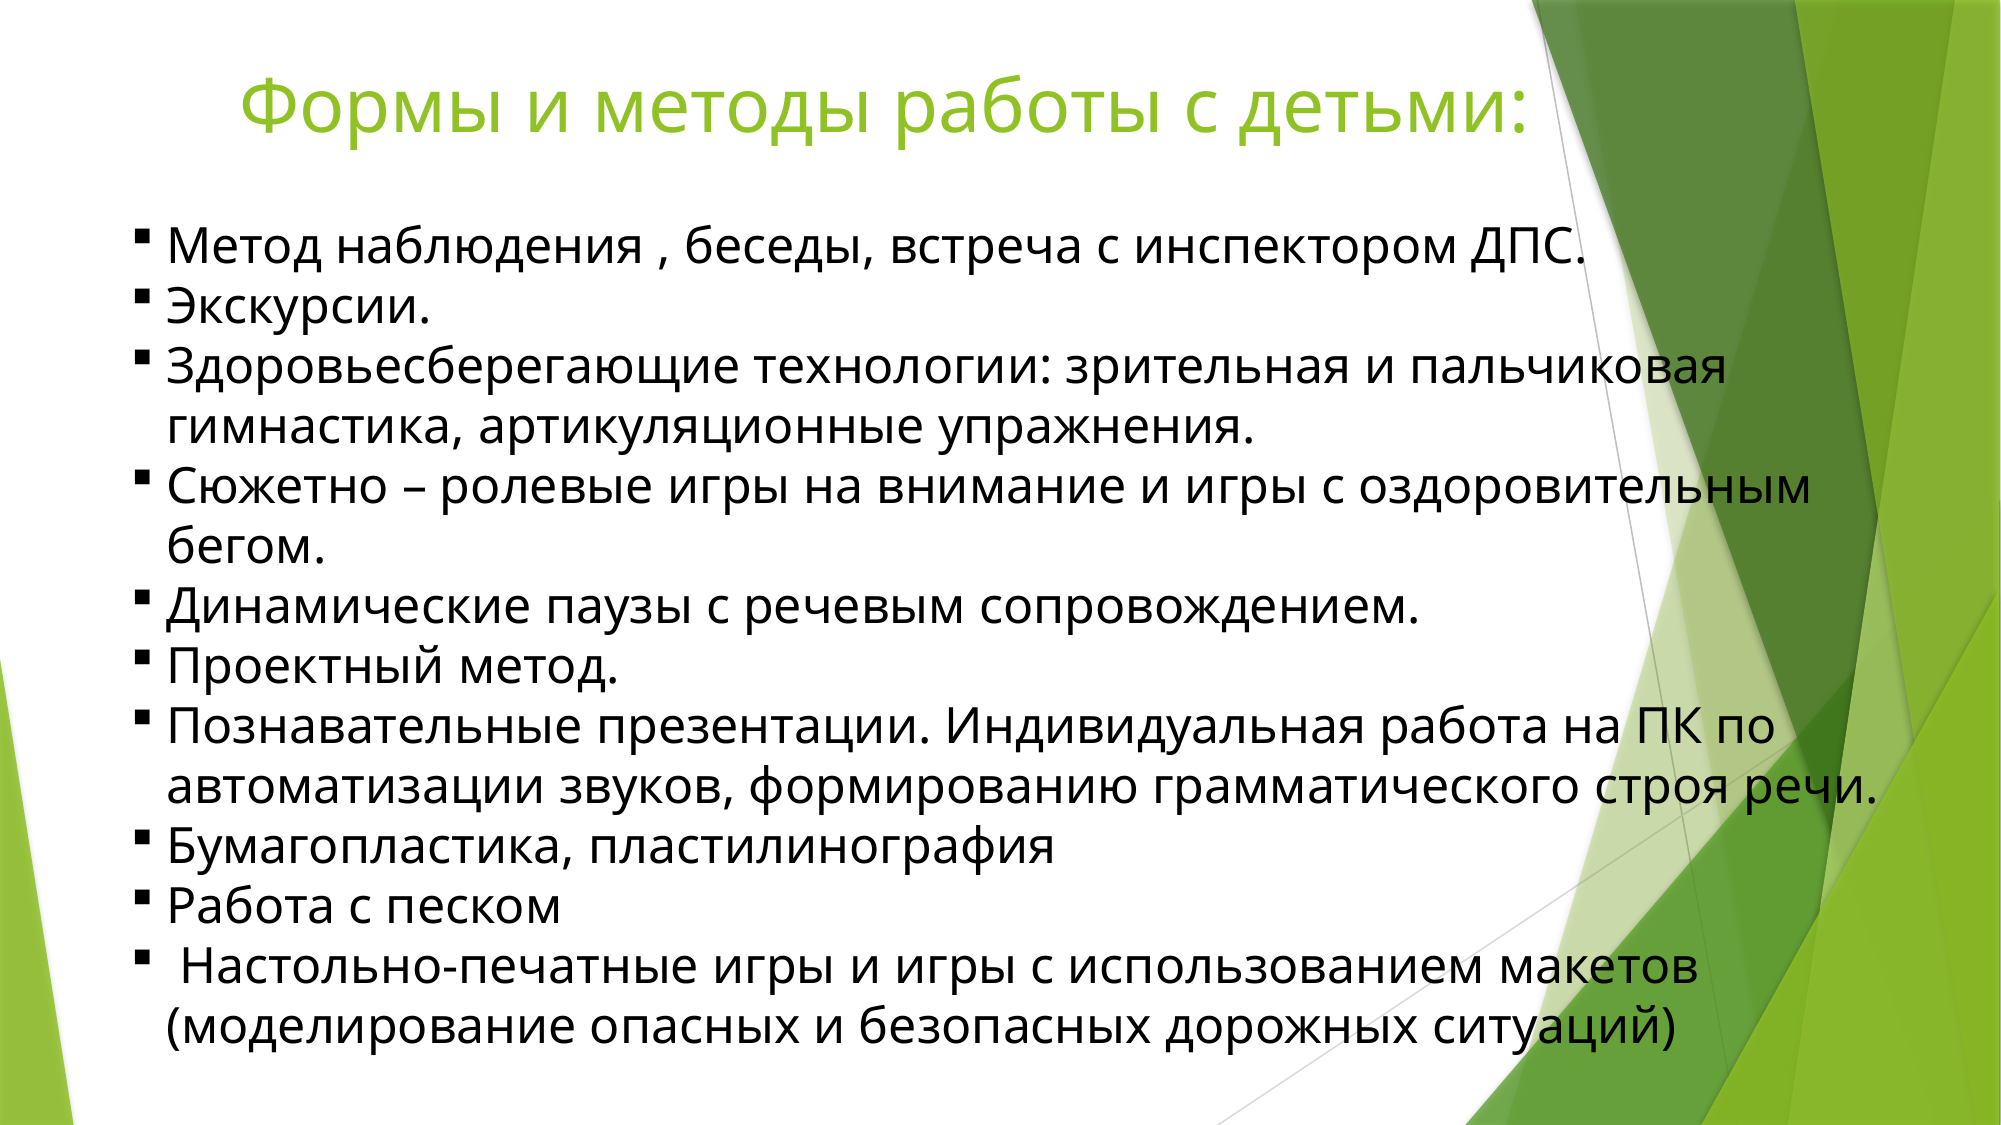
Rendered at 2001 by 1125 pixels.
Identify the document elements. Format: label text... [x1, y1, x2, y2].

title Формы и методы работы с детьми: [223, 49, 1635, 166]
text_box Метод наблюдения , беседы, встреча с инспектором ДПС. Экскурсии. Здоровьесберегающие технологии: зрительная и пальчиковая гимнастика, артикуляционные упражнения. Сюжетно – ролевые игры на внимание и игры с оздоровительным бегом. Динамические паузы с речевым сопровождением. Проектный метод. Познавательные презентации. Индивидуальная работа на ПК по автоматизации звуков, формированию грамматического строя речи. Бумагопластика, пластилинография Работа с песком Настольно-печатные игры и игры с использованием макетов (моделирование опасных и безопасных дорожных ситуаций) [116, 205, 1923, 1121]
